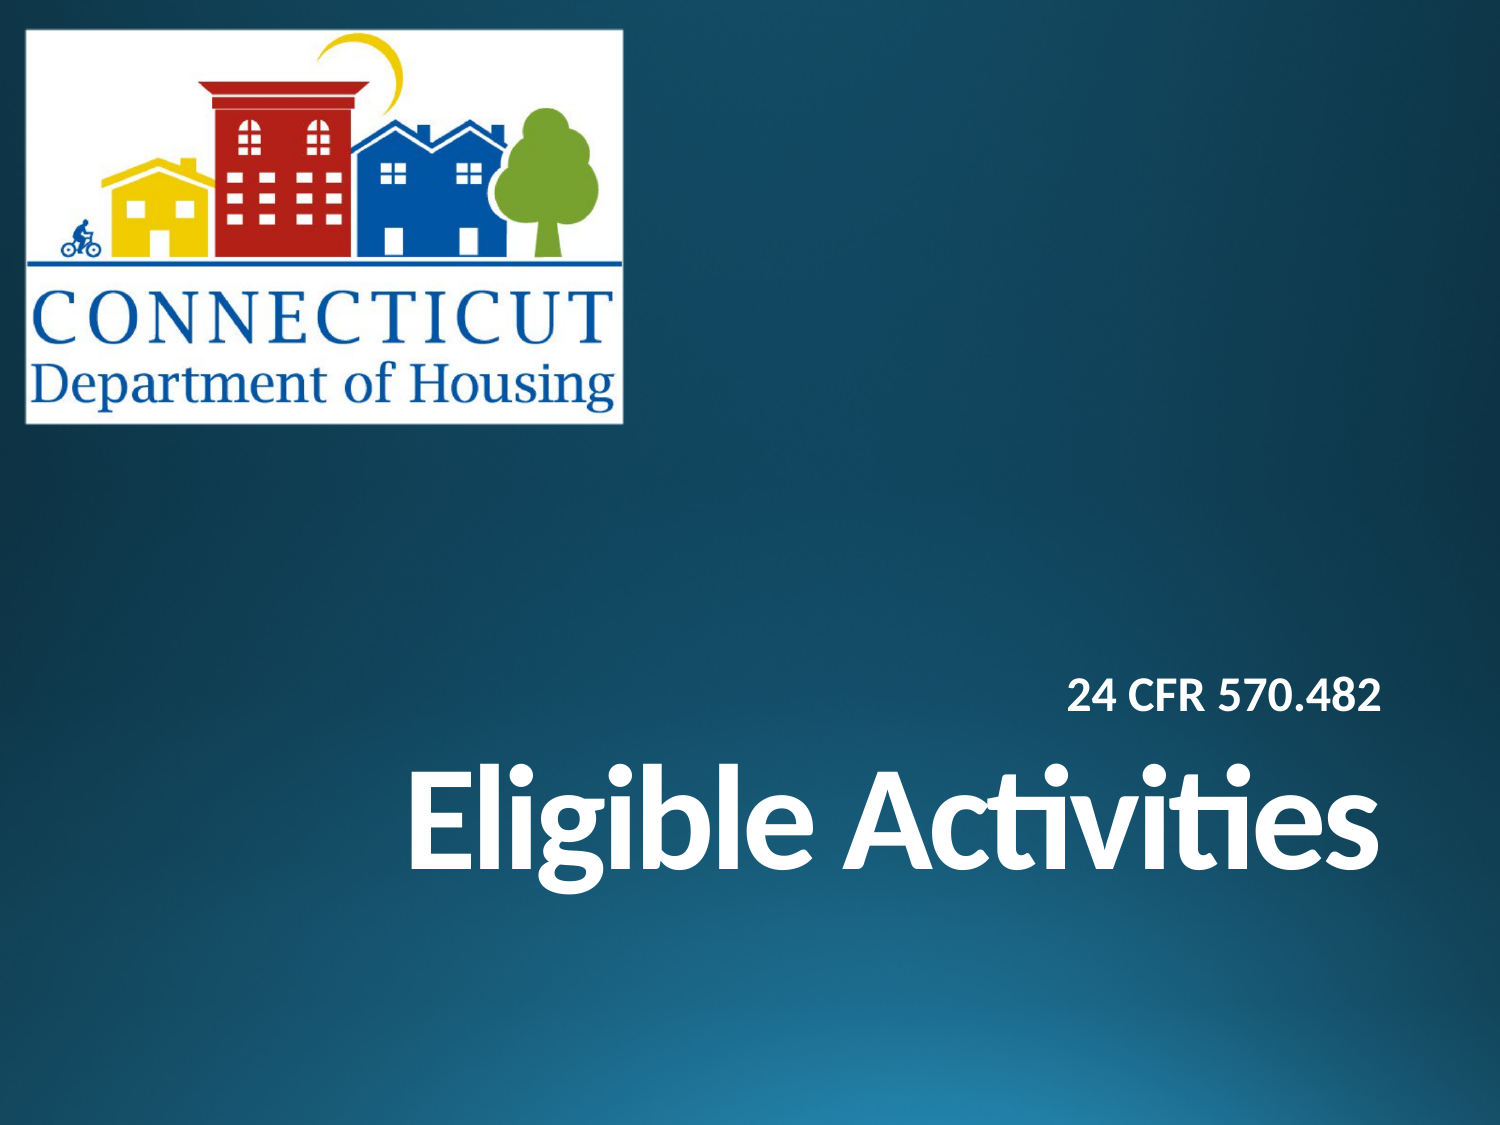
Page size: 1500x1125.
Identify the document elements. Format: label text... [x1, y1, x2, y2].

picture [0, 0, 1500, 1125]
title Eligible Activities [271, 732, 1397, 929]
subtitle 24 CFR 570.482 [271, 628, 1397, 730]
